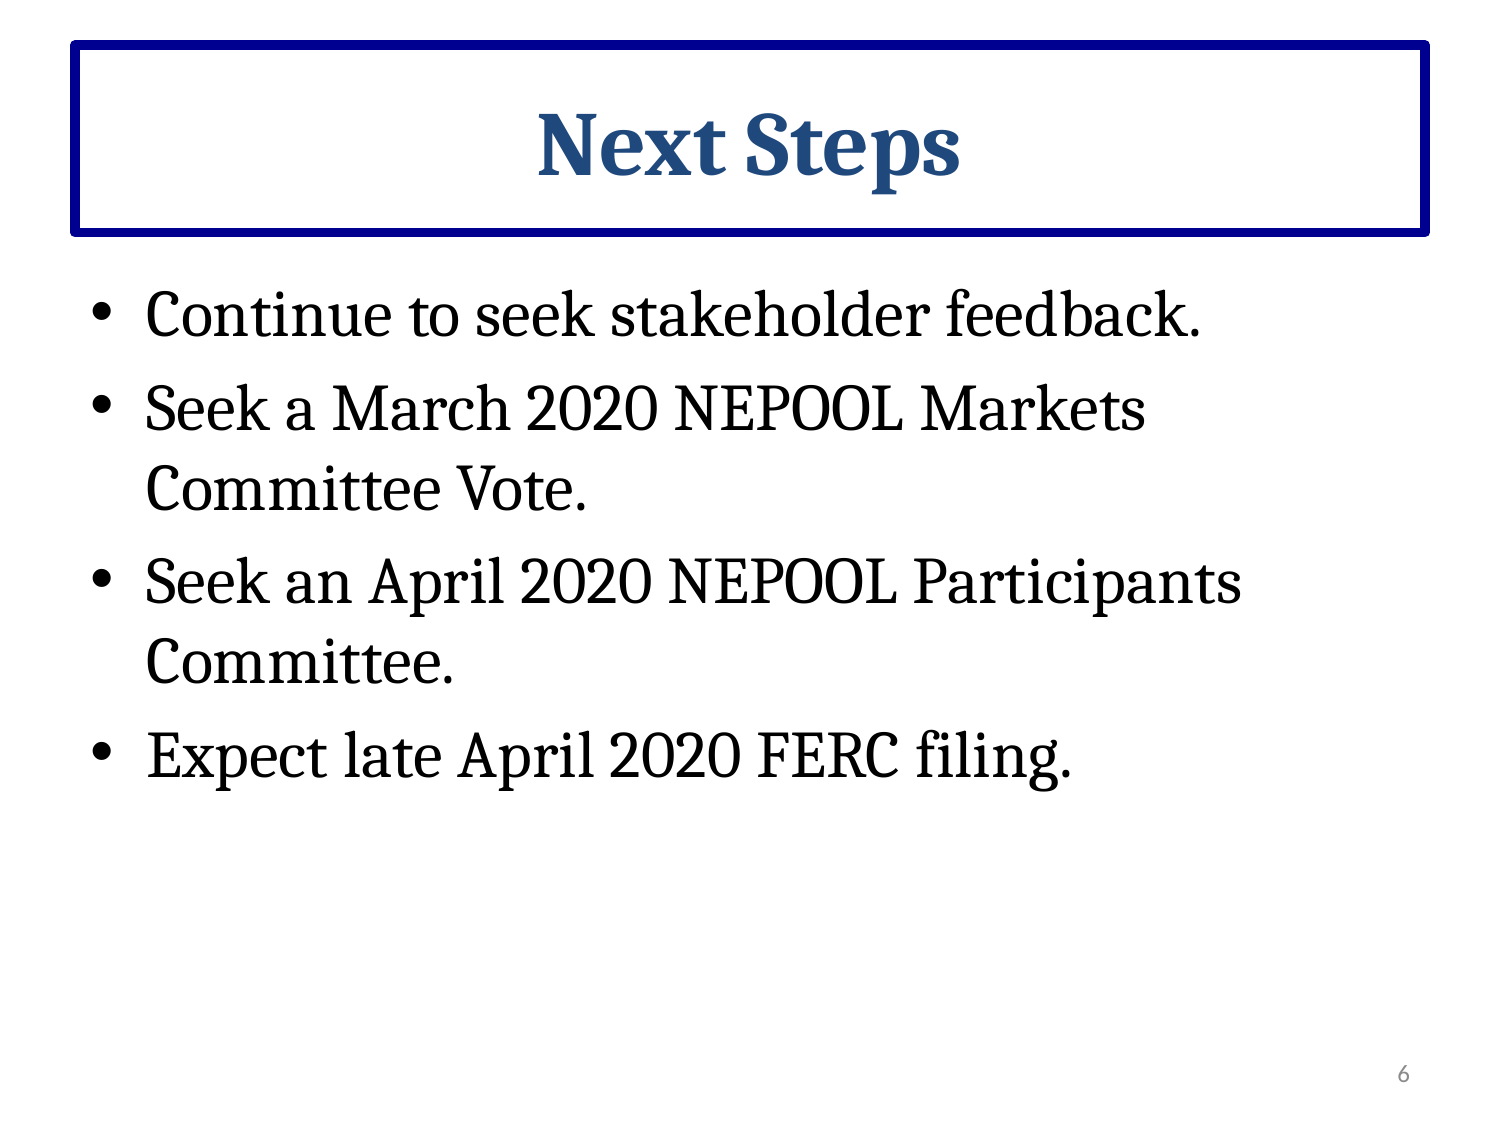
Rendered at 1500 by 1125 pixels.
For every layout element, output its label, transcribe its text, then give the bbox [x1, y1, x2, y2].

slide_number 6 [1074, 1042, 1425, 1103]
title Next Steps [70, 40, 1430, 237]
list Continue to seek stakeholder feedback. Seek a March 2020 NEPOOL Markets Committee Vote. Seek an April 2020 NEPOOL Participants Committee. Expect late April 2020 FERC filing. [75, 262, 1425, 1005]
